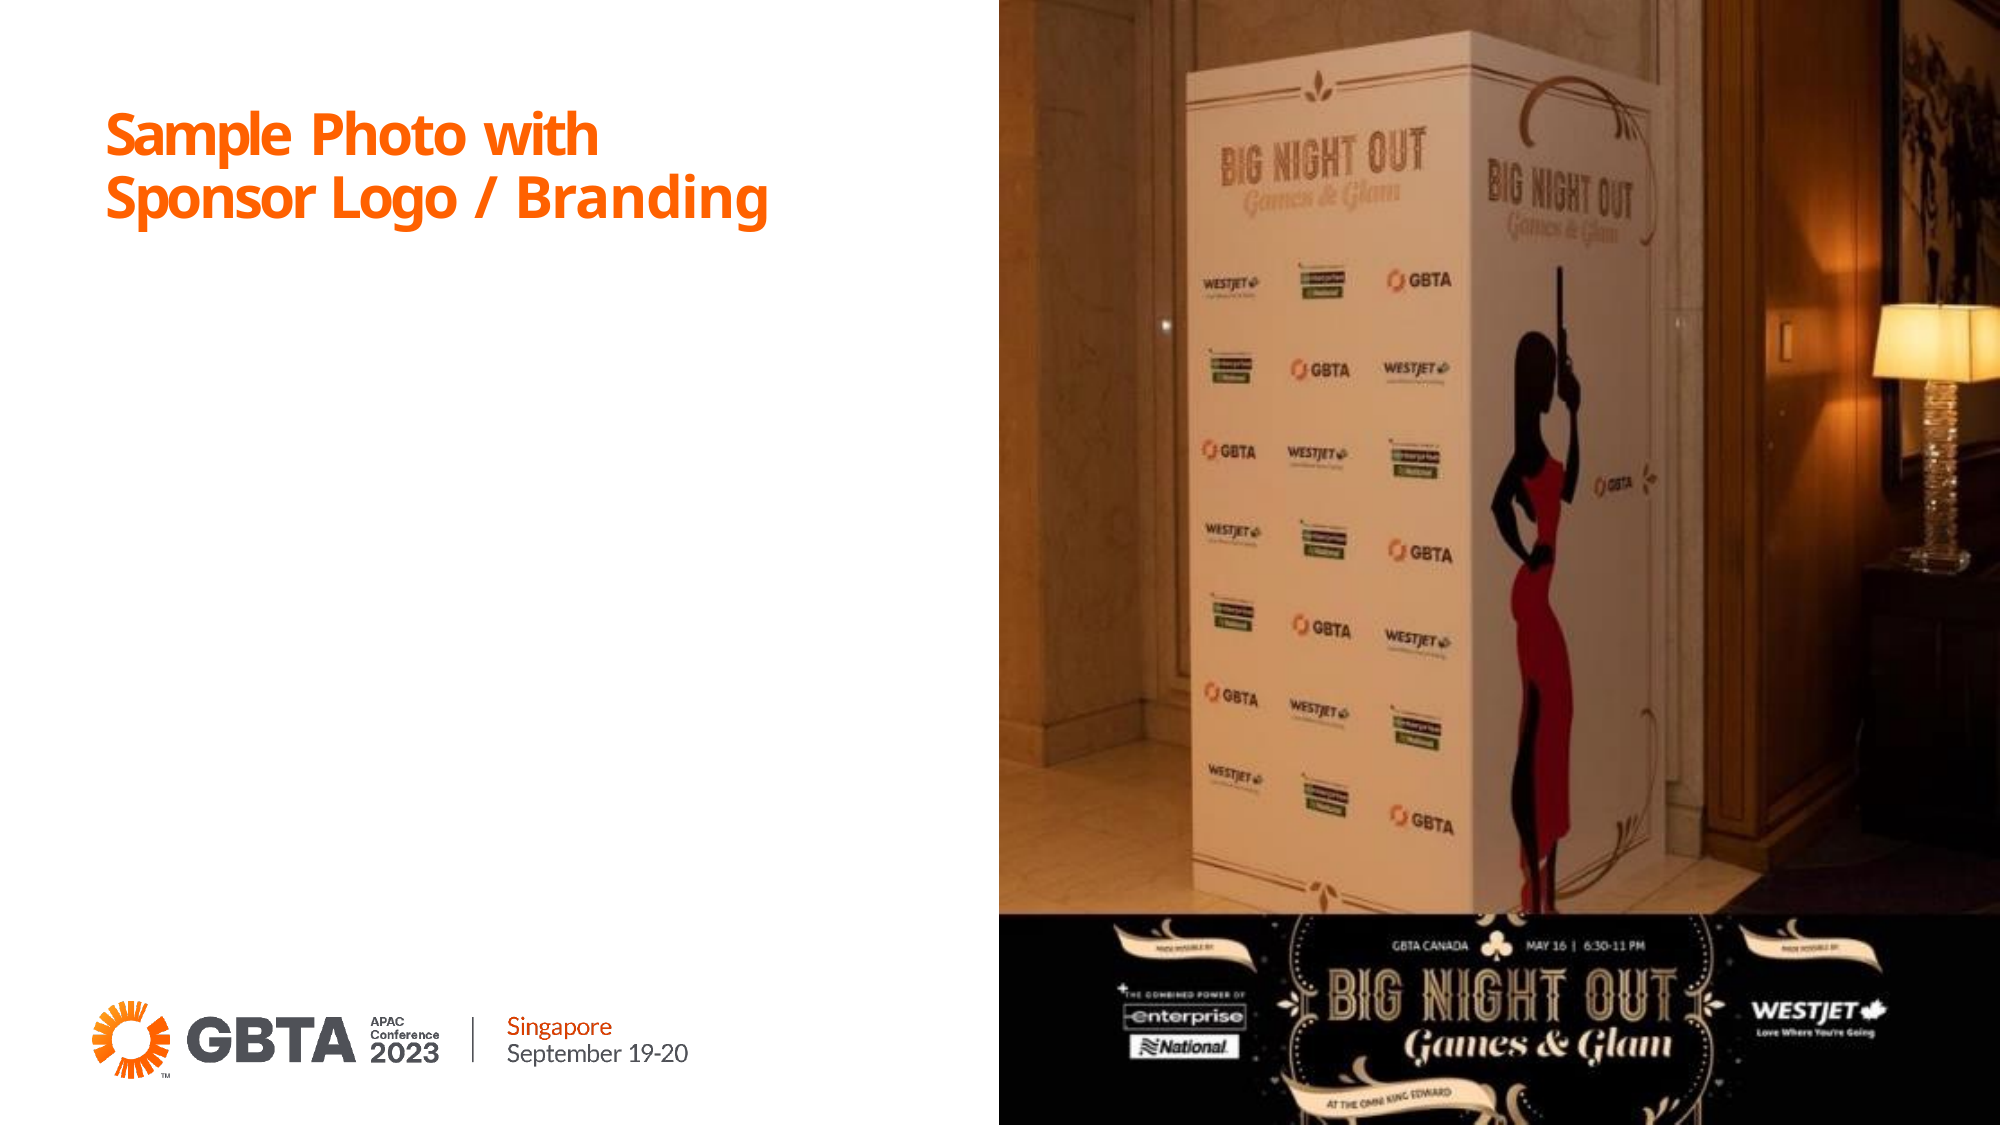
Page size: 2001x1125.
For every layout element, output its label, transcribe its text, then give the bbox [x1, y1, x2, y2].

title Sample Photo with Sponsor Logo / Branding [103, 94, 826, 293]
picture [20, 956, 760, 1123]
picture [999, 0, 2000, 1125]
